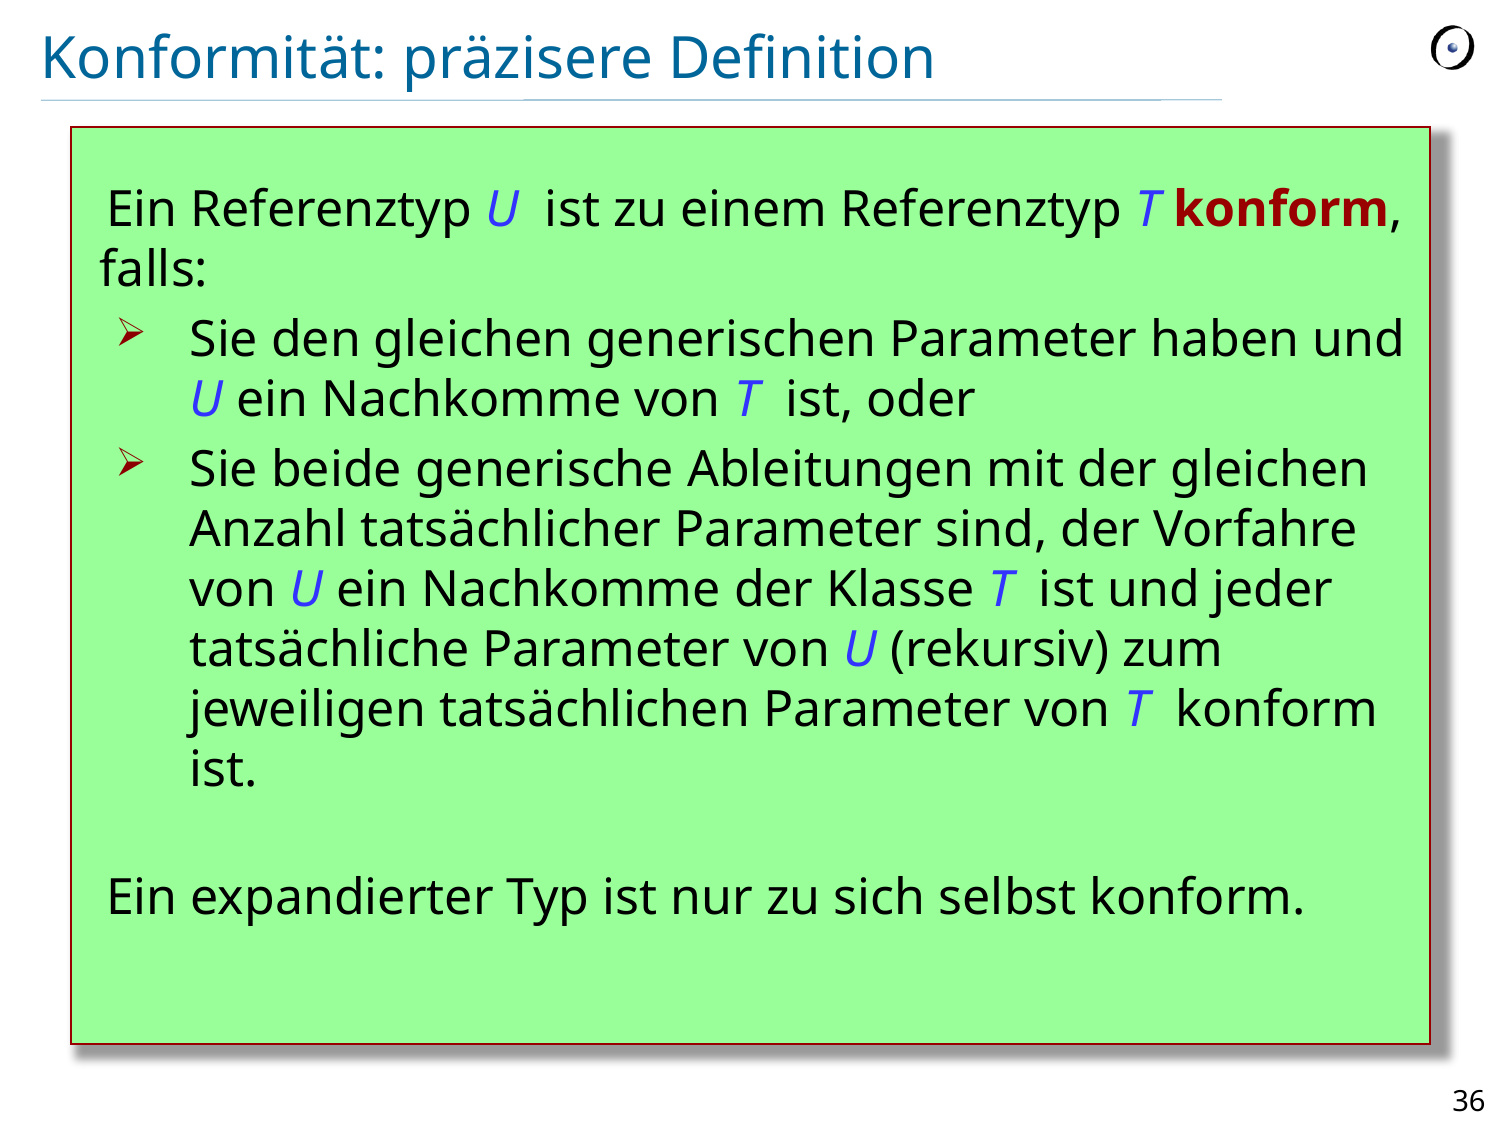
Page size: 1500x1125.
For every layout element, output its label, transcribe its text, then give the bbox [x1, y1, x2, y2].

title Konformität: präzisere Definition [40, 18, 1344, 91]
picture [1429, 20, 1476, 72]
list Ein Referenztyp U ist zu einem Referenztyp T konform, falls: Sie den gleichen generischen Parameter haben und U ein Nachkomme von T ist, oder Sie beide generische Ableitungen mit der gleichen Anzahl tatsächlicher Parameter sind, der Vorfahre von U ein Nachkomme der Klasse T ist und jeder tatsächliche Parameter von U (rekursiv) zum jeweiligen tatsächlichen Parameter von T konform ist. Ein expandierter Typ ist nur zu sich selbst konform. [70, 126, 1431, 1045]
